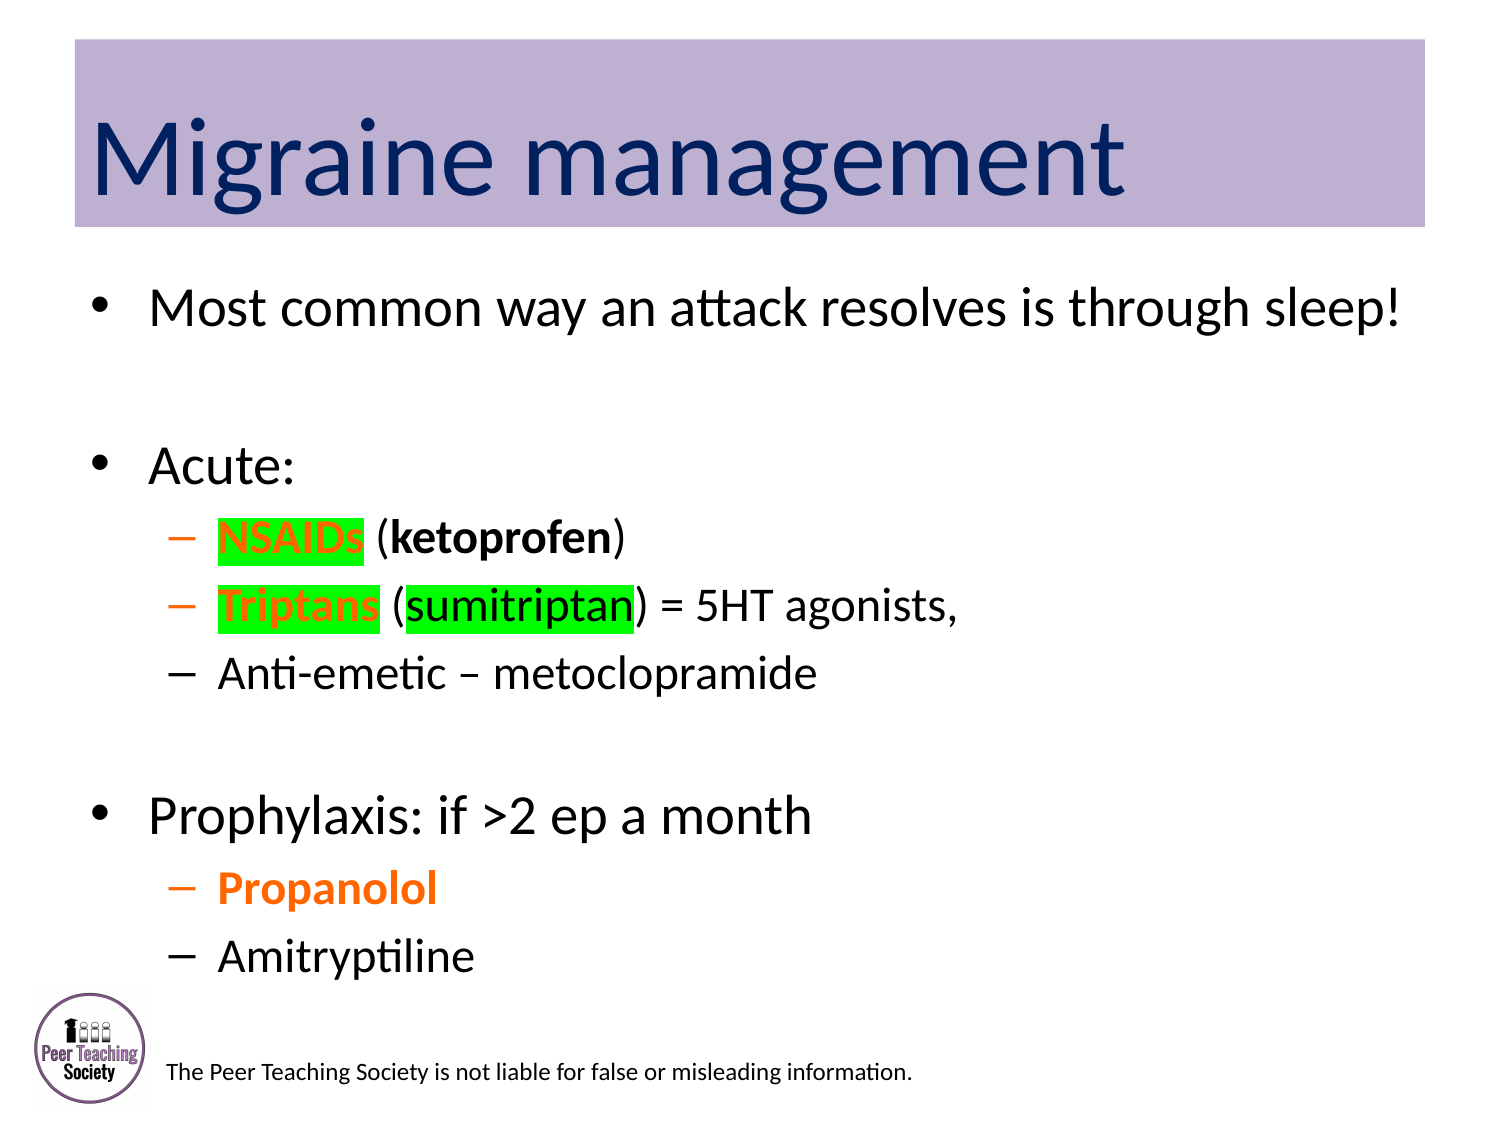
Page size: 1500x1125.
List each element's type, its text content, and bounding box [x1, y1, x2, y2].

text_box The Peer Teaching Society is not liable for false or misleading information. [155, 1048, 983, 1094]
list Most common way an attack resolves is through sleep! Acute: NSAIDs (ketoprofen) Triptans (sumitriptan) = 5HT agonists, Anti-emetic – metoclopramide Prophylaxis: if >2 ep a month Propanolol Amitryptiline [75, 262, 1425, 1005]
picture [30, 988, 152, 1109]
text_box [74, 39, 1425, 75]
text_box Migraine management [74, 75, 1425, 225]
